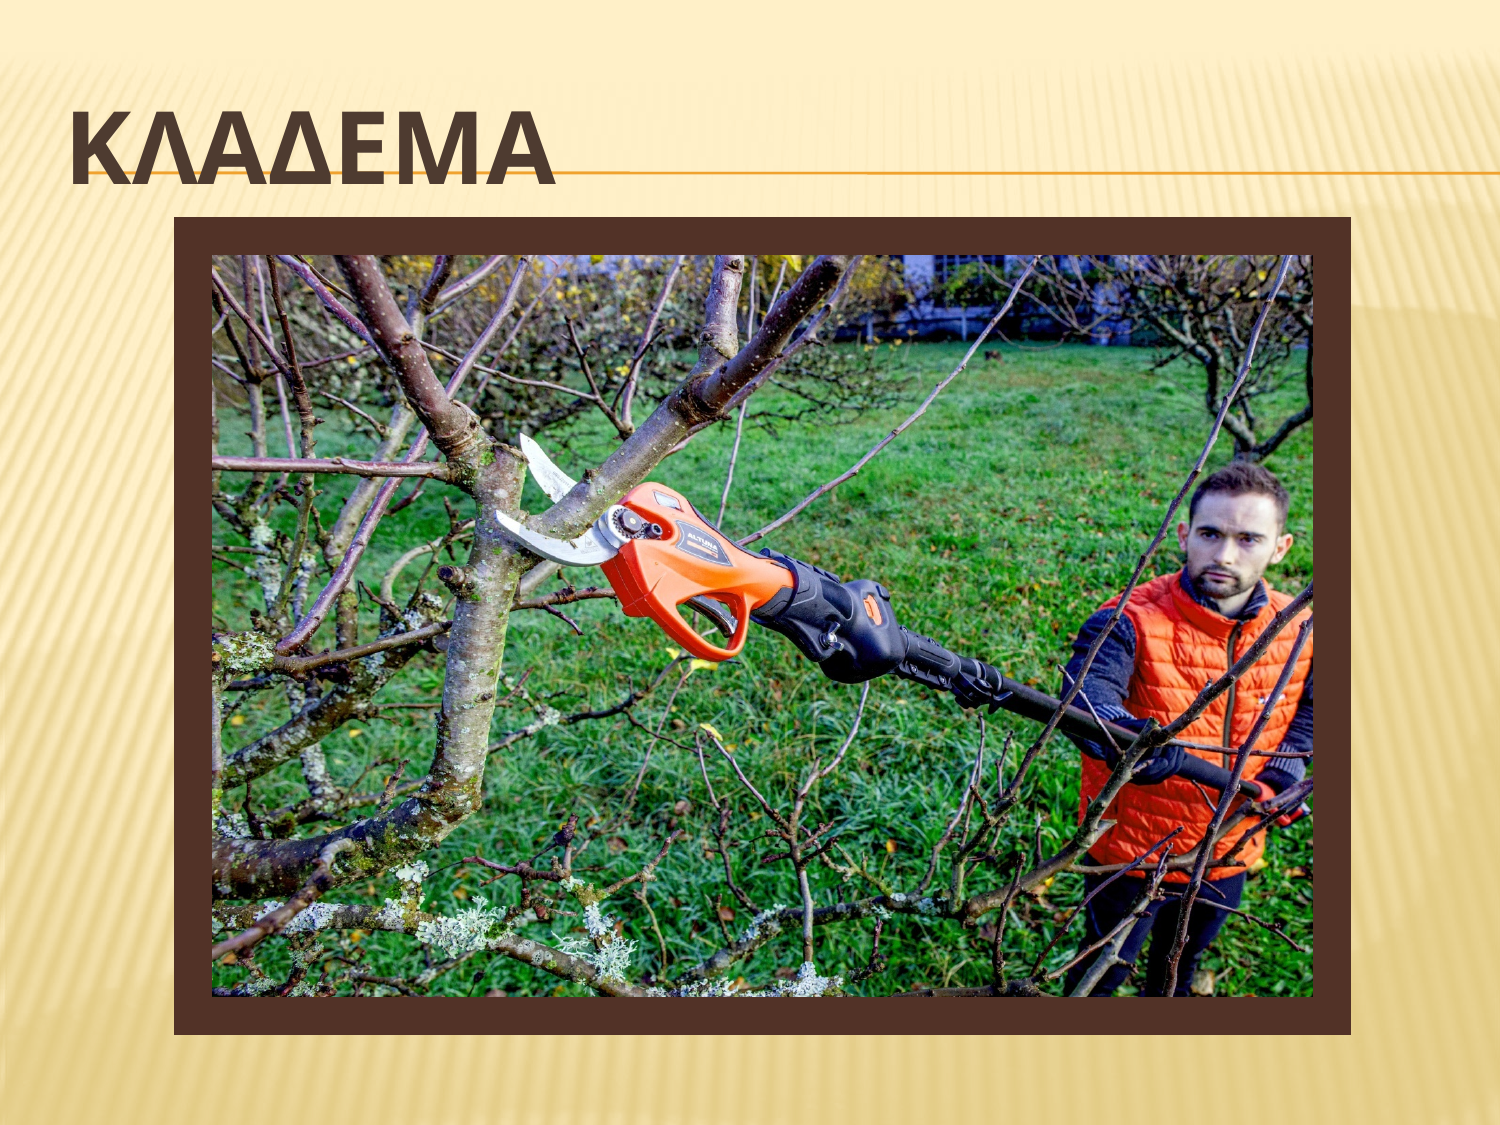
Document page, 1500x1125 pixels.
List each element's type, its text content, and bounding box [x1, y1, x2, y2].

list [211, 254, 1314, 998]
title ΚΛΑΔΕΜΑ [50, 75, 1475, 213]
